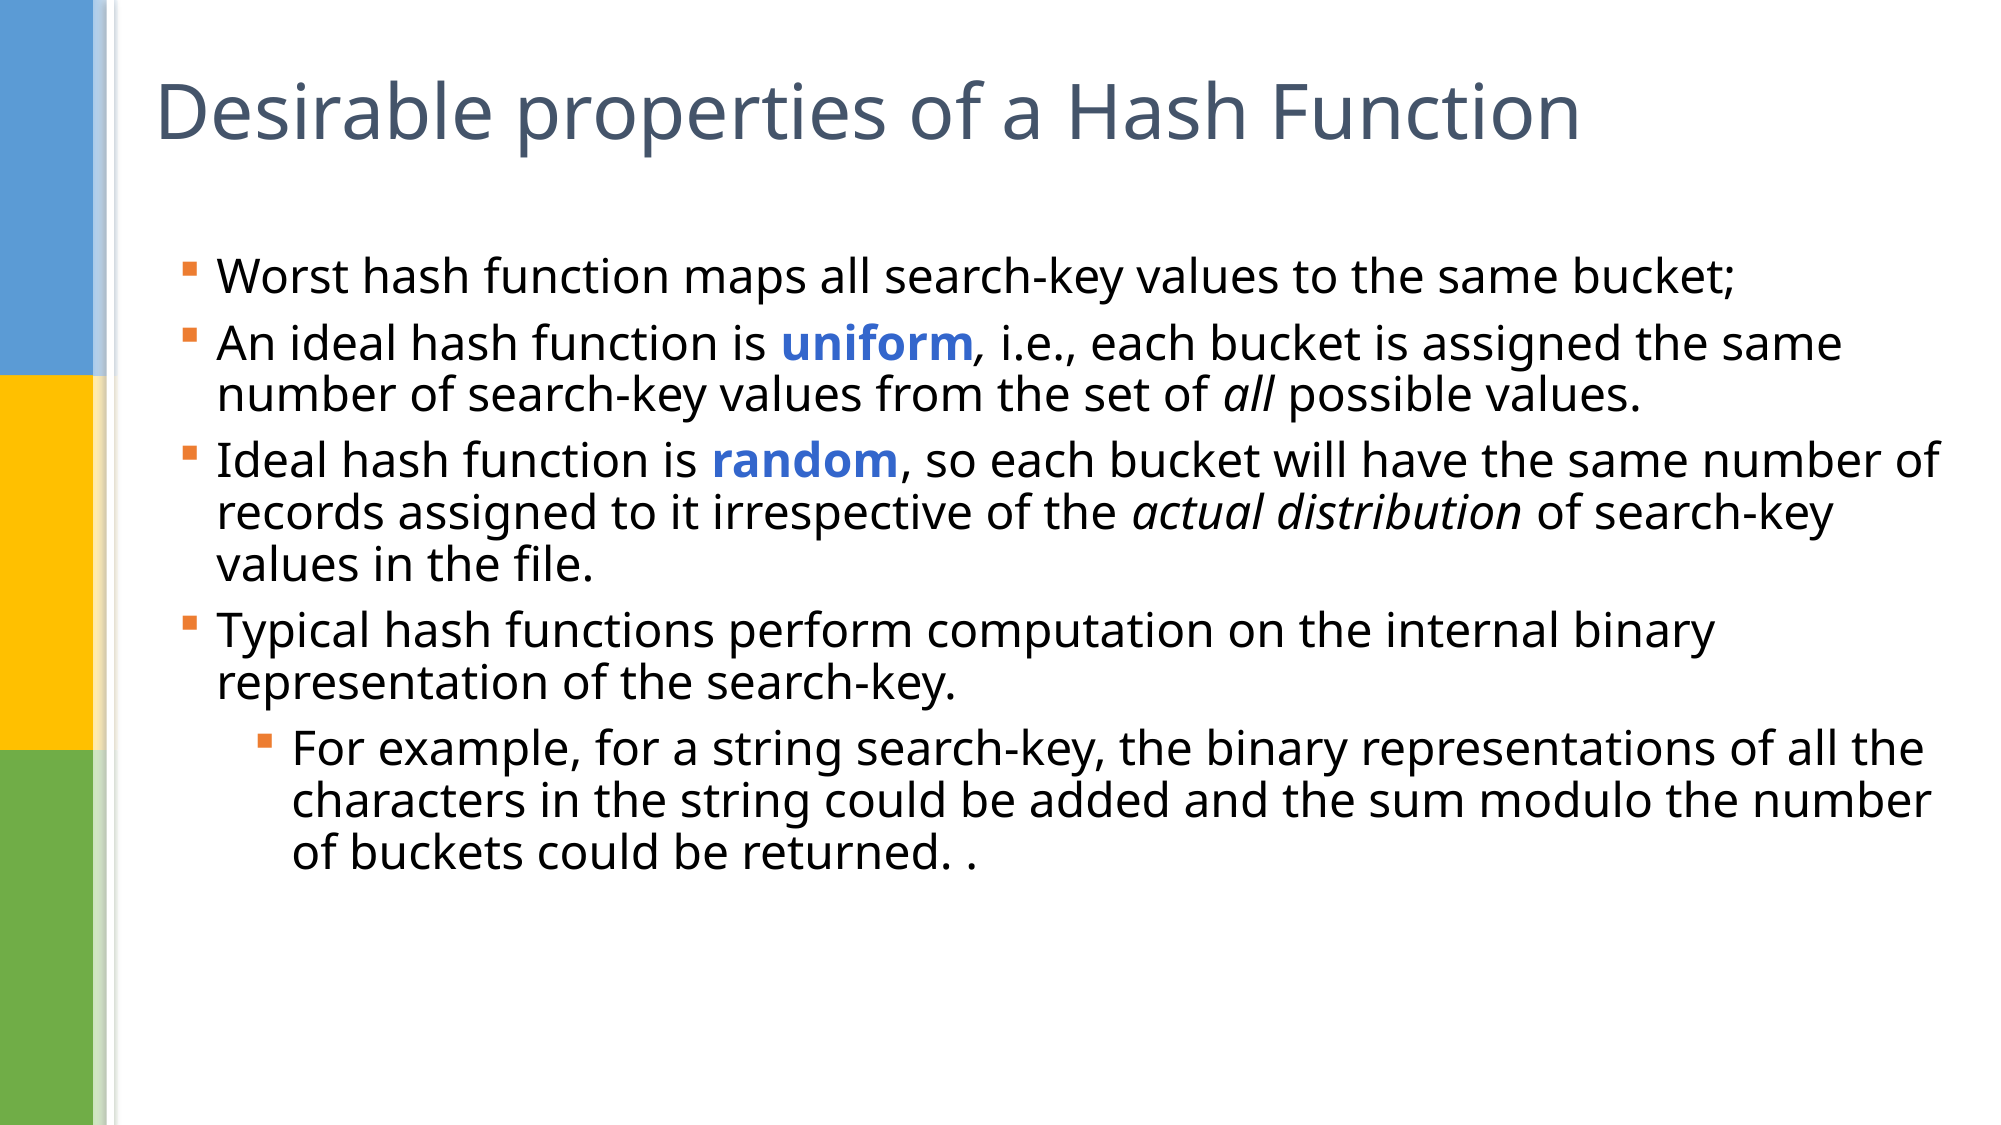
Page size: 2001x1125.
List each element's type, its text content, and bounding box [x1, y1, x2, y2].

text_box Worst hash function maps all search-key values to the same bucket; An ideal hash function is uniform, i.e., each bucket is assigned the same number of search-key values from the set of all possible values. Ideal hash function is random, so each bucket will have the same number of records assigned to it irrespective of the actual distribution of search-key values in the file. Typical hash functions perform computation on the internal binary representation of the search-key. For example, for a string search-key, the binary representations of all the characters in the string could be added and the sum modulo the number of buckets could be returned. . [163, 244, 1980, 1047]
title Desirable properties of a Hash Function [139, 22, 1796, 195]
